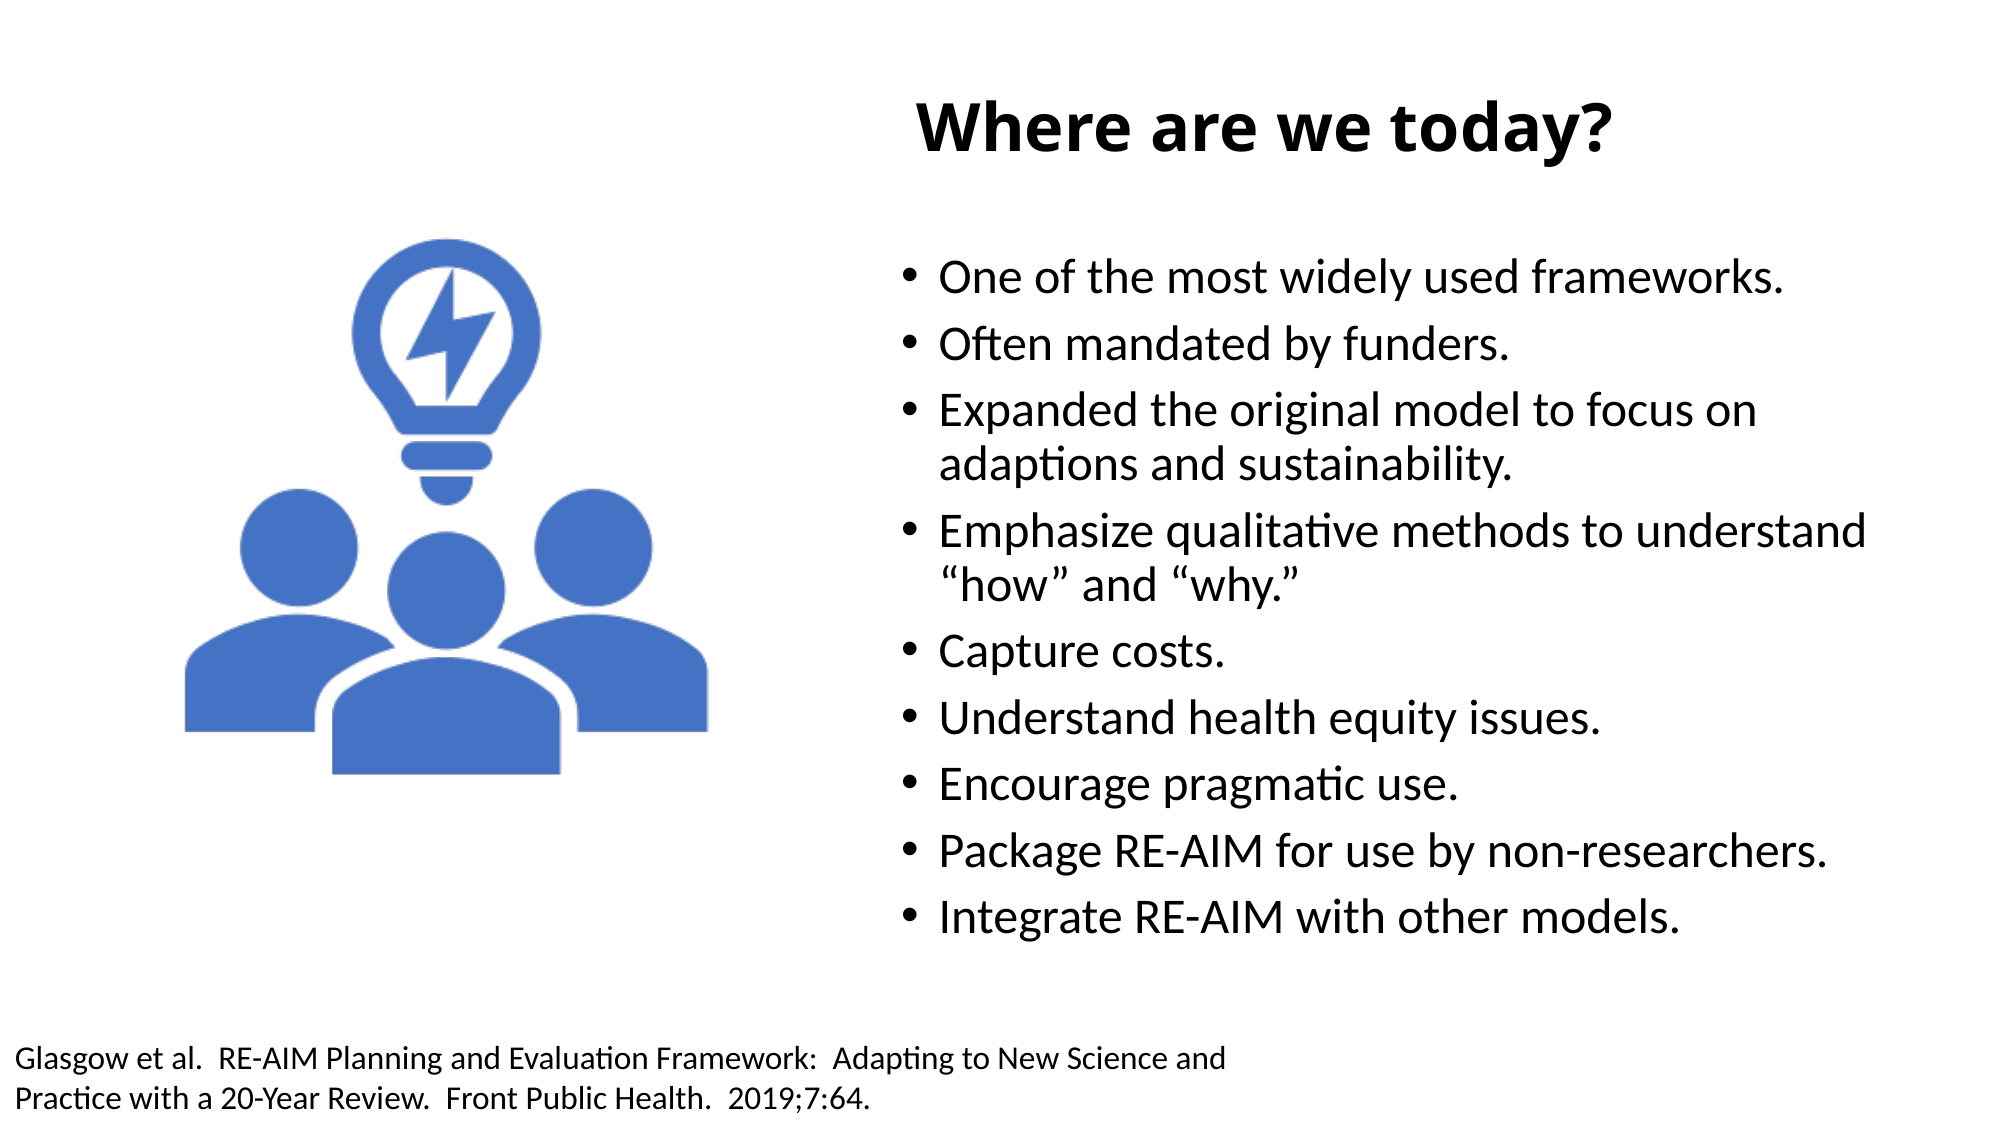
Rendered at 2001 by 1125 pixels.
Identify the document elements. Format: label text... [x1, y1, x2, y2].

text_box Where are we today? [901, 38, 1810, 222]
picture [104, 168, 785, 849]
text_box Glasgow et al. RE-AIM Planning and Evaluation Framework: Adapting to New Science and Practice with a 20-Year Review. Front Public Health. 2019;7:64. [0, 1029, 1292, 1124]
text_box One of the most widely used frameworks. Often mandated by funders. Expanded the original model to focus on adaptions and sustainability. Emphasize qualitative methods to understand “how” and “why.” Capture costs. Understand health equity issues. Encourage pragmatic use. Package RE-AIM for use by non-researchers. Integrate RE-AIM with other models. [876, 243, 1945, 964]
